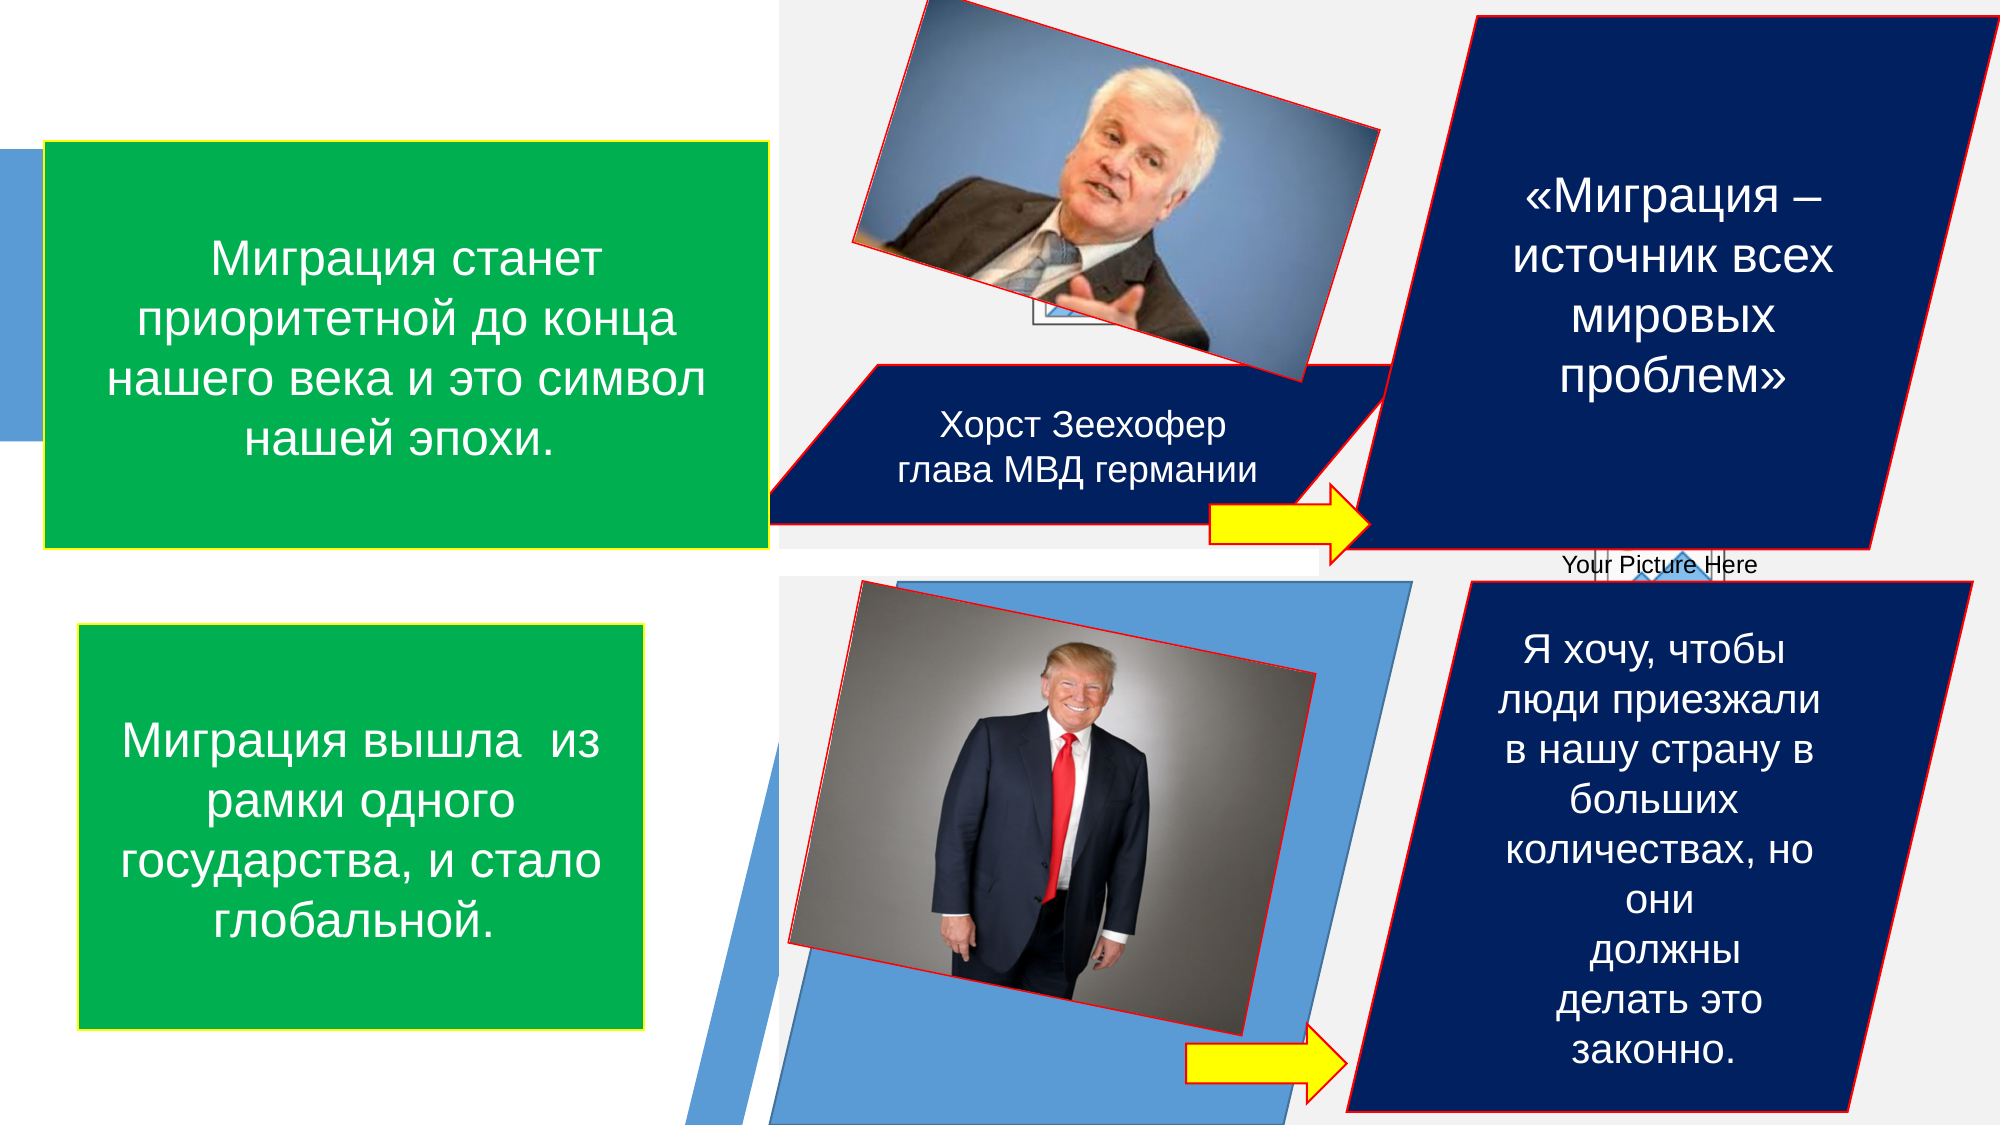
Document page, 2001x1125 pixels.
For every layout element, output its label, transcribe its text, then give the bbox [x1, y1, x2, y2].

text_box [768, 1084, 778, 1125]
text_box Миграция станет приоритетной до конца нашего века и это символ нашей эпохи. [43, 140, 770, 550]
picture [778, 0, 2000, 1125]
text_box Миграция вышла из рамки одного государства, и стало глобальной. [77, 623, 645, 1031]
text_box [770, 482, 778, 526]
